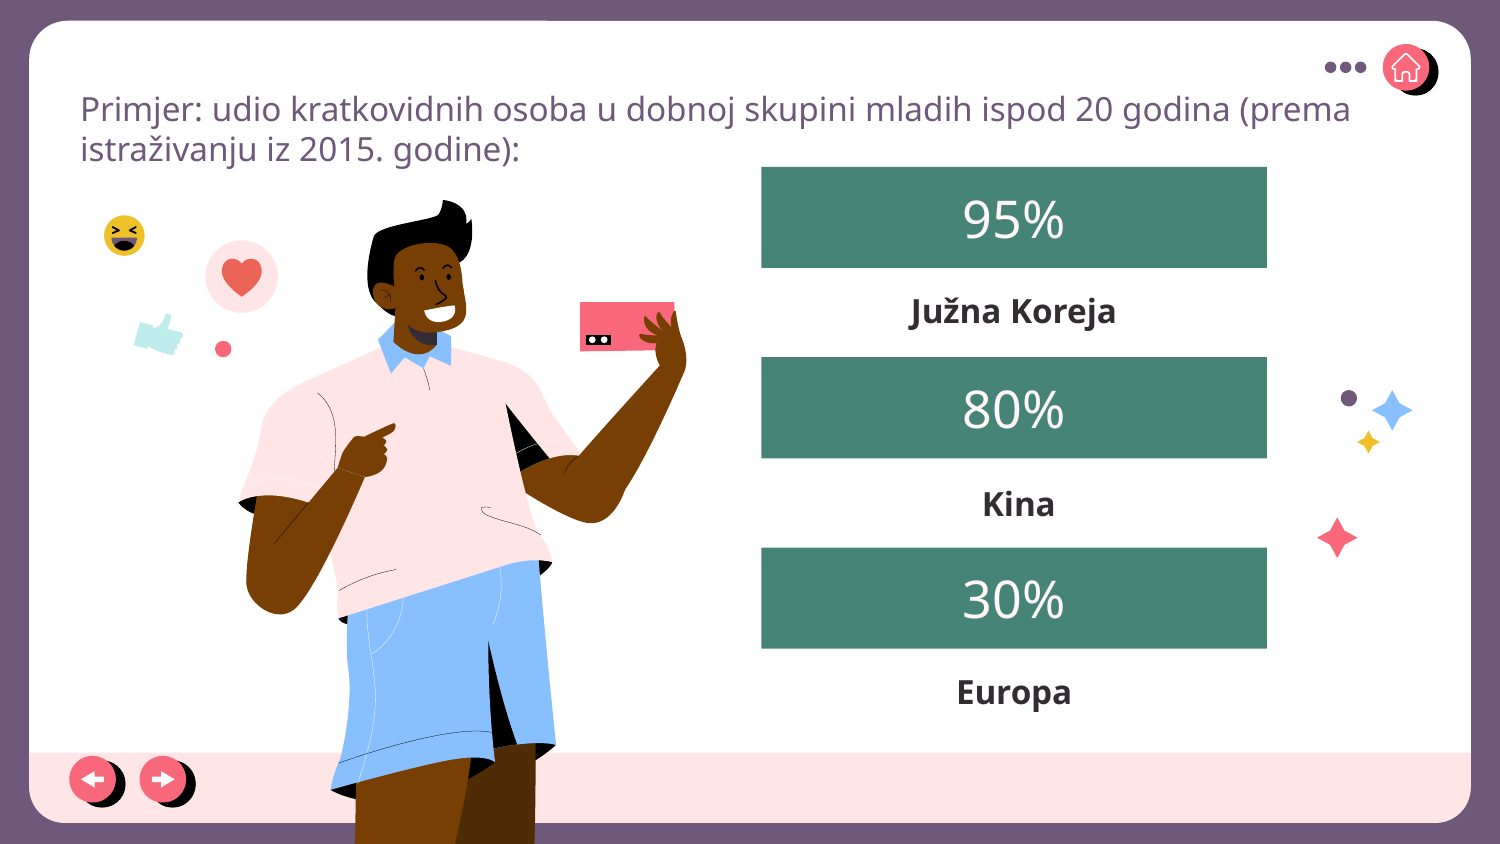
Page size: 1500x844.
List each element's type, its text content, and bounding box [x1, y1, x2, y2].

text_box 30% [761, 547, 1267, 649]
text_box [80, 771, 104, 788]
text_box 95% [761, 166, 1267, 268]
text_box Primjer: udio kratkovidnih osoba u dobnoj skupini mladih ispod 20 godina (prema istraživanju iz 2015. godine): [65, 72, 1382, 167]
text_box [234, 199, 690, 844]
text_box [1316, 389, 1413, 559]
text_box [139, 755, 187, 803]
text_box Kina [766, 468, 1272, 521]
text_box [1382, 43, 1430, 91]
text_box [151, 771, 175, 788]
text_box 80% [761, 357, 1267, 459]
text_box Južna Koreja [761, 275, 1267, 327]
text_box [69, 755, 116, 803]
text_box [103, 215, 282, 358]
text_box [1391, 52, 1421, 82]
text_box Europa [761, 656, 1267, 708]
